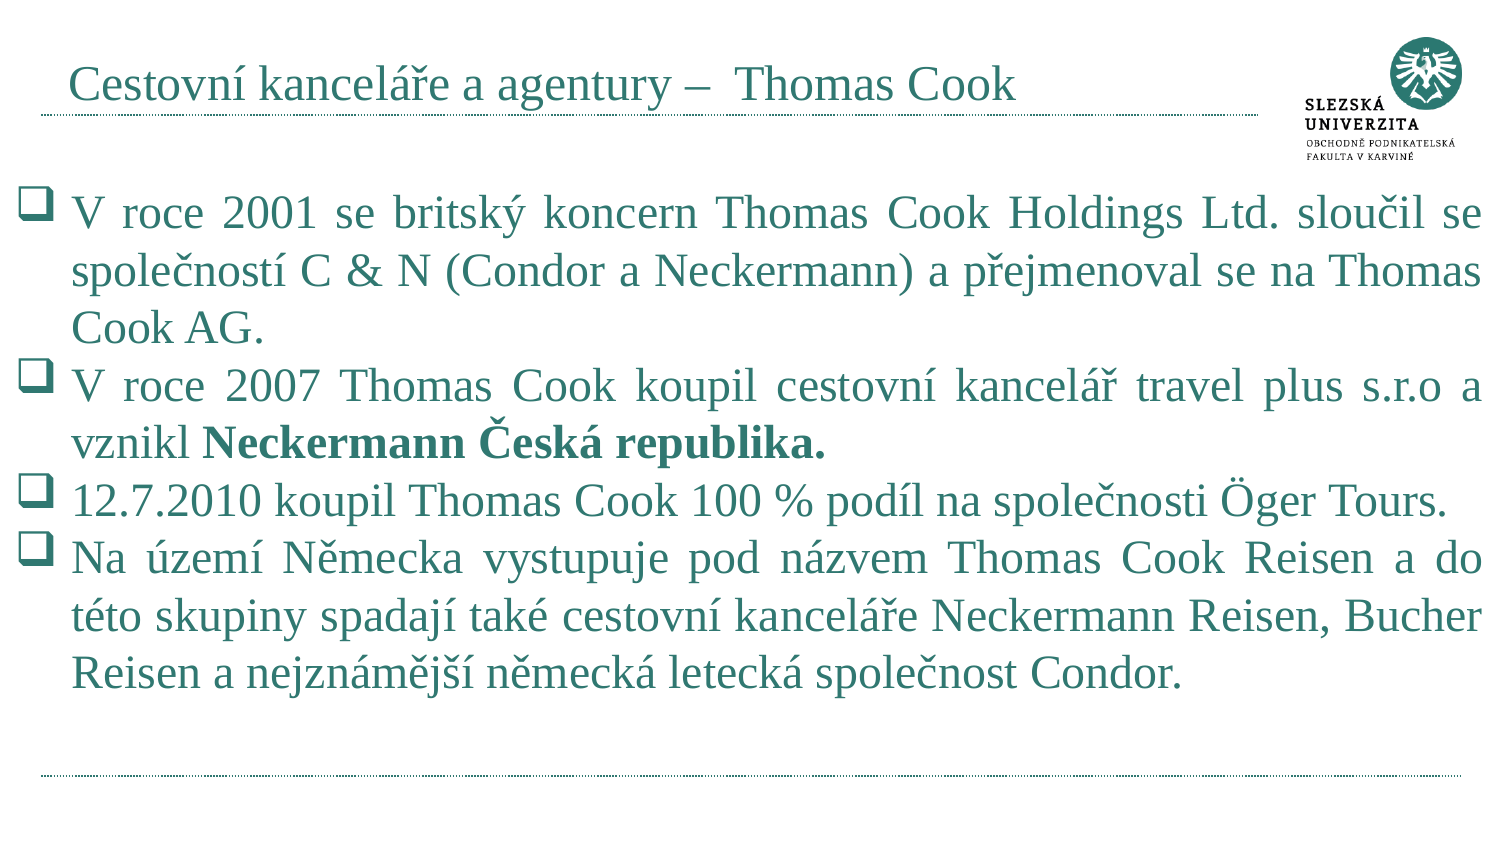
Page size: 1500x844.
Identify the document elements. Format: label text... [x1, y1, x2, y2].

text_box V roce 2001 se britský koncern Thomas Cook Holdings Ltd. sloučil se společností C & N (Condor a Neckermann) a přejmenoval se na Thomas Cook AG. V roce 2007 Thomas Cook koupil cestovní kancelář travel plus s.r.o a vznikl Neckermann Česká republika. 12.7.2010 koupil Thomas Cook 100 % podíl na společnosti Öger Tours. Na území Německa vystupuje pod názvem Thomas Cook Reisen a do této skupiny spadají také cestovní kanceláře Neckermann Reisen, Bucher Reisen a nejznámější německá letecká společnost Condor. [0, 173, 1500, 756]
title Cestovní kanceláře a agentury – Thomas Cook [53, 43, 1318, 127]
picture [1305, 37, 1462, 160]
